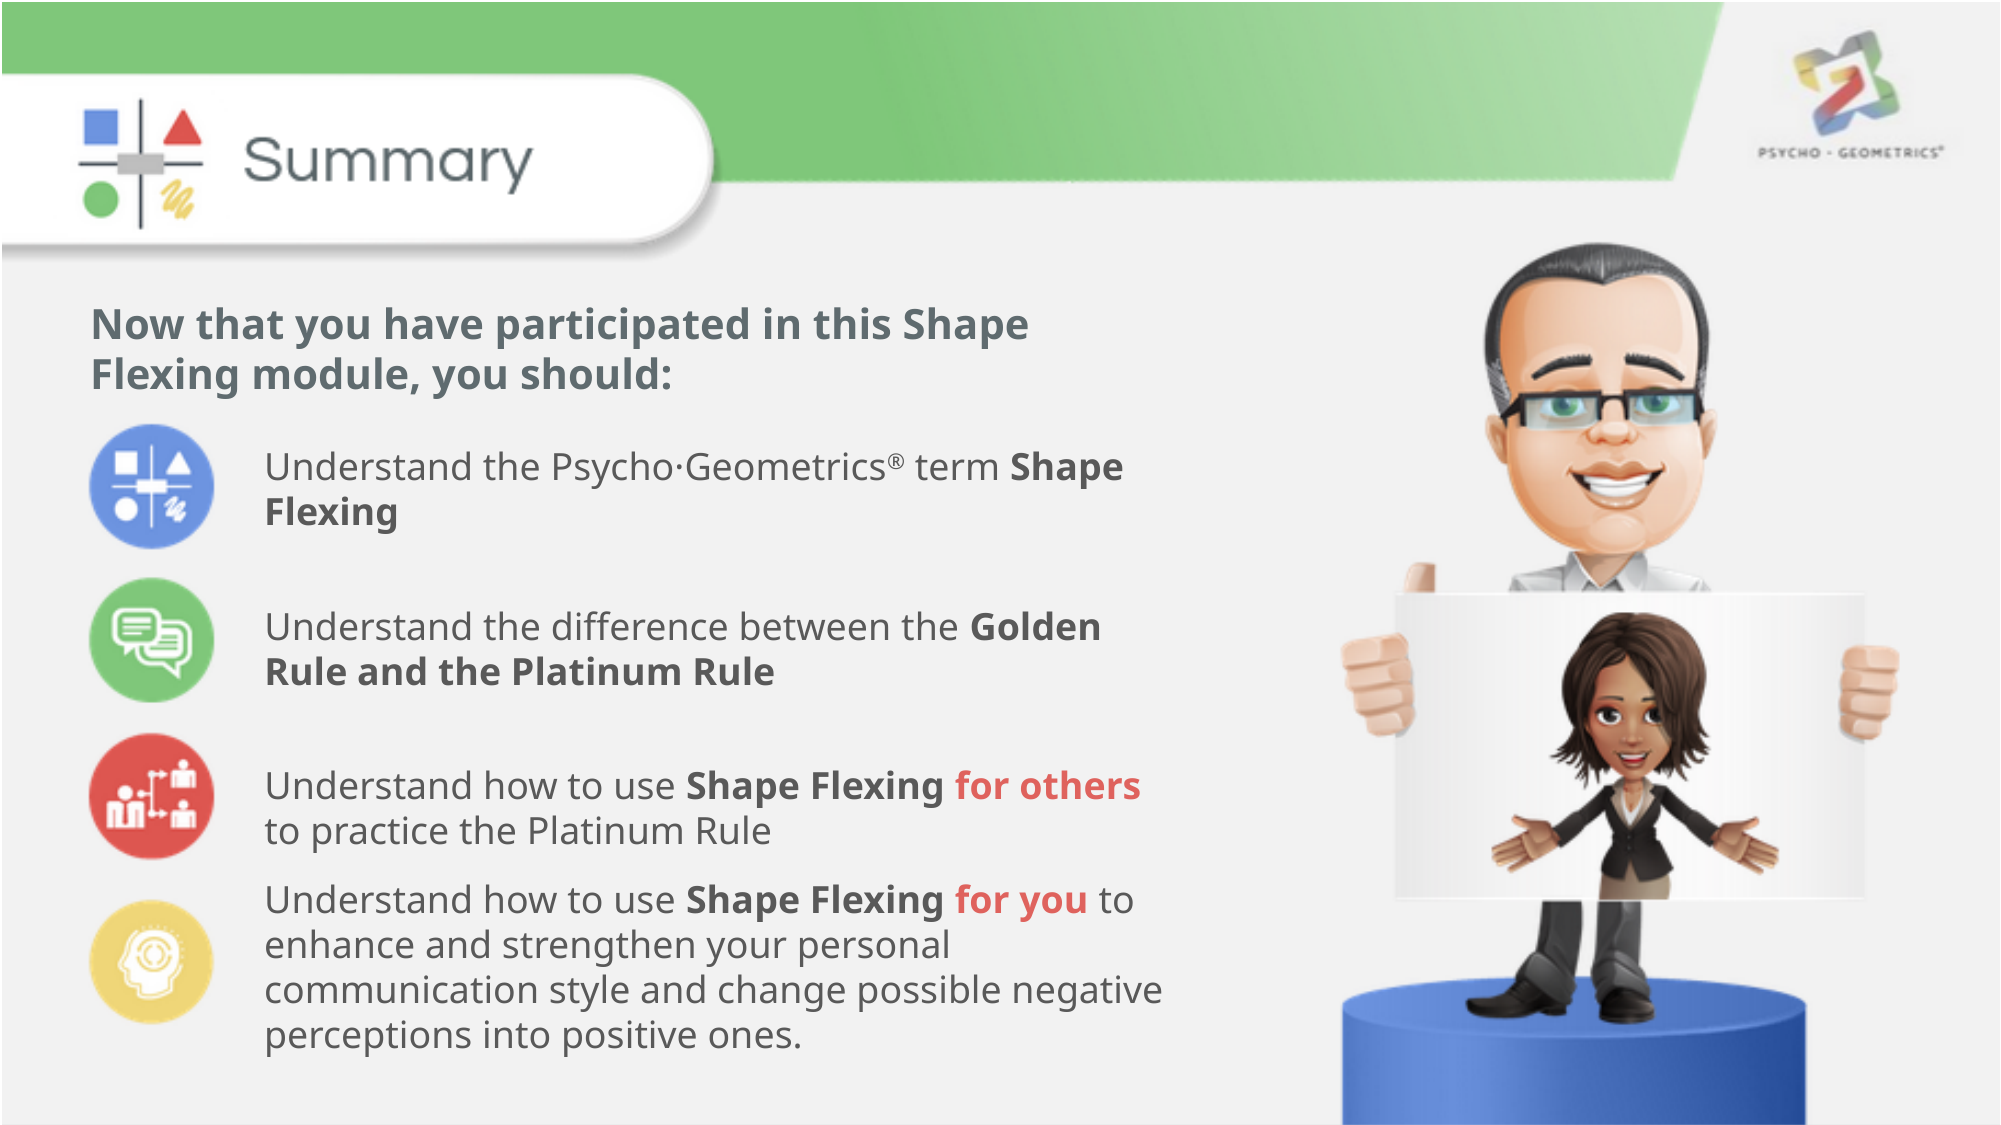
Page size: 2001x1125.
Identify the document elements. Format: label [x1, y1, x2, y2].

text_box [2, 1, 2000, 1125]
